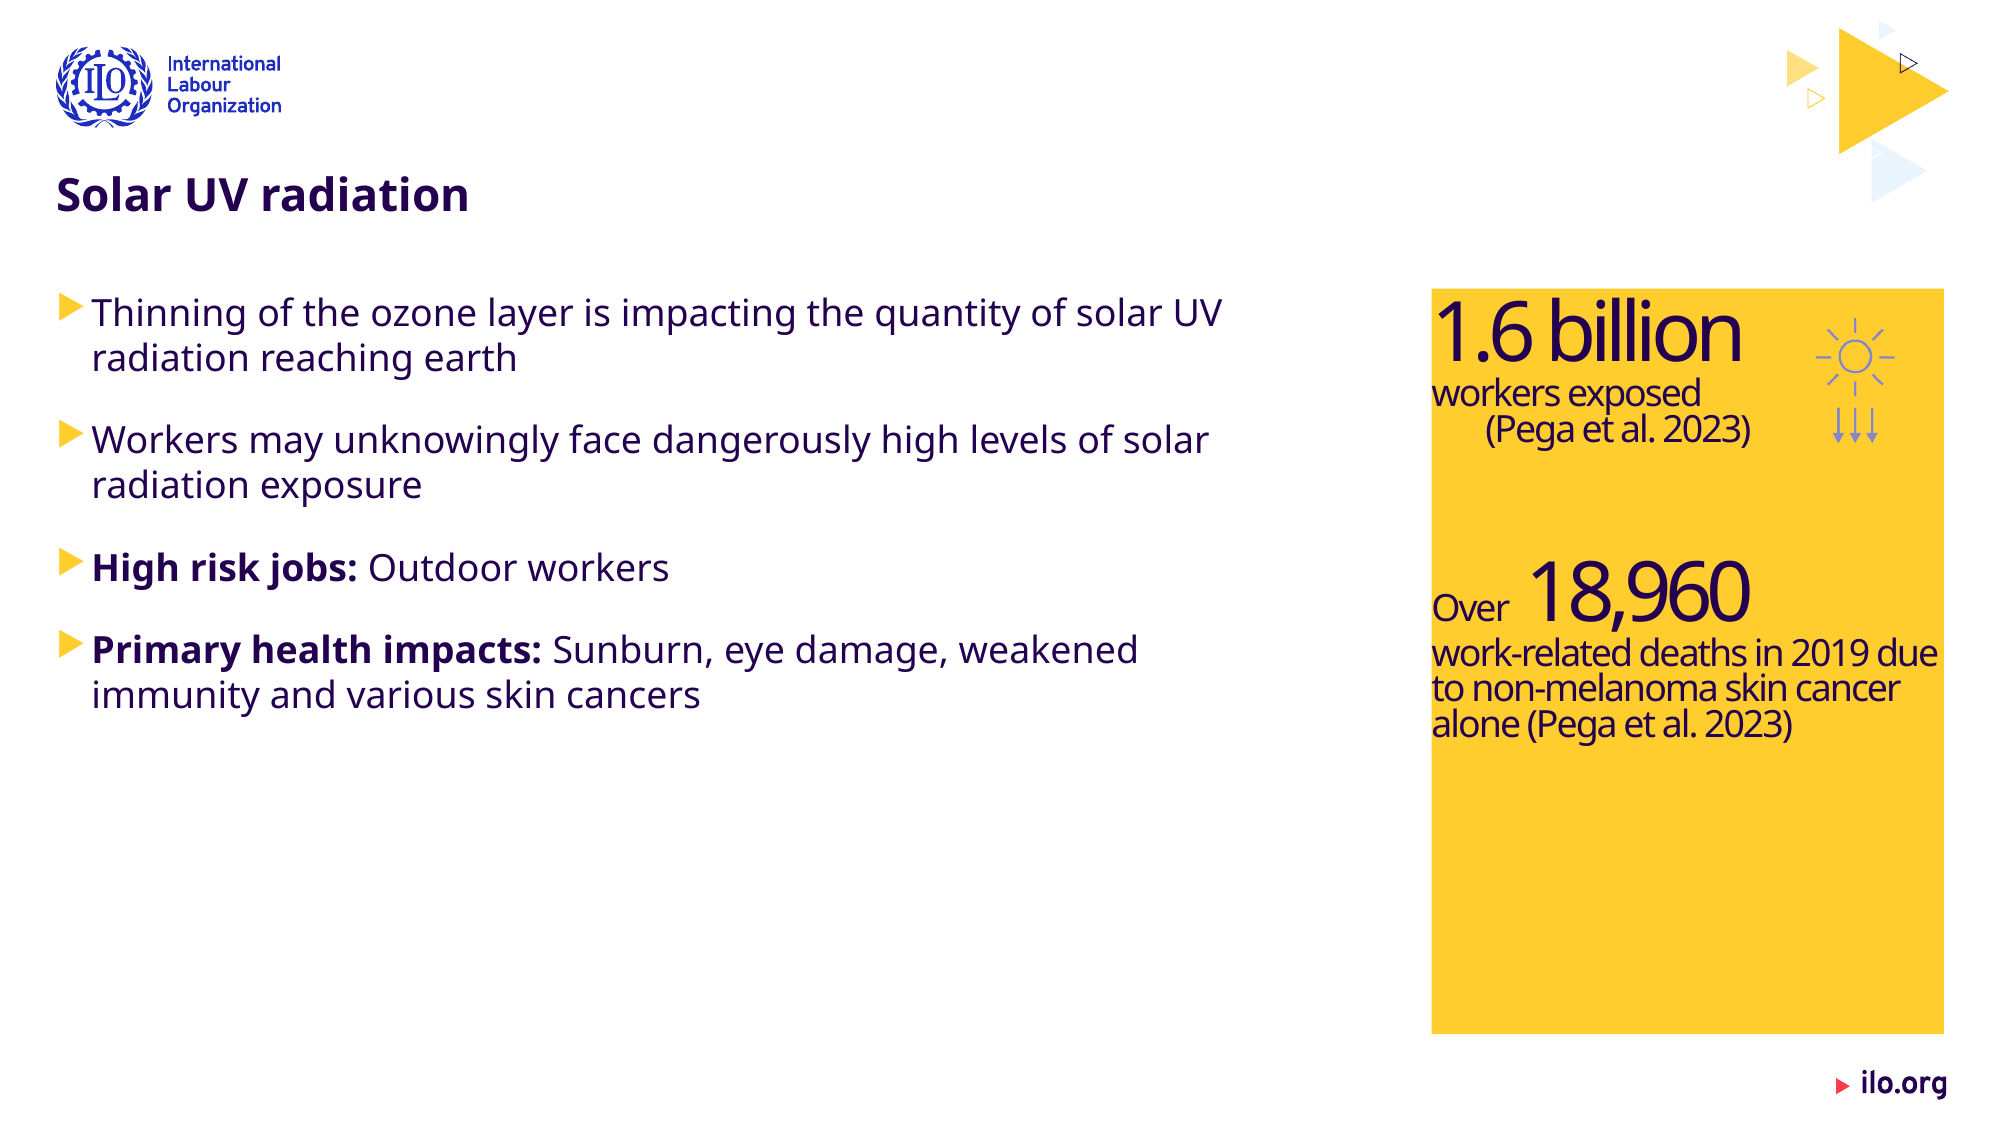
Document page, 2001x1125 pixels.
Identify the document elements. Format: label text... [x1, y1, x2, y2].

picture [1785, 313, 1922, 450]
list Thinning of the ozone layer is impacting the quantity of solar UV radiation reaching earth Workers may unknowingly face dangerously high levels of solar radiation exposure High risk jobs: Outdoor workers Primary health impacts: Sunburn, eye damage, weakened immunity and various skin cancers [56, 288, 1300, 1032]
list 1.6 billion workers exposed (Pega et al. 2023) Over 18,960 work-related deaths in 2019 due to non-melanoma skin cancer alone (Pega et al. 2023) [1431, 288, 1944, 1035]
title Solar UV radiation [56, 171, 1947, 255]
picture [1766, 10, 1970, 213]
